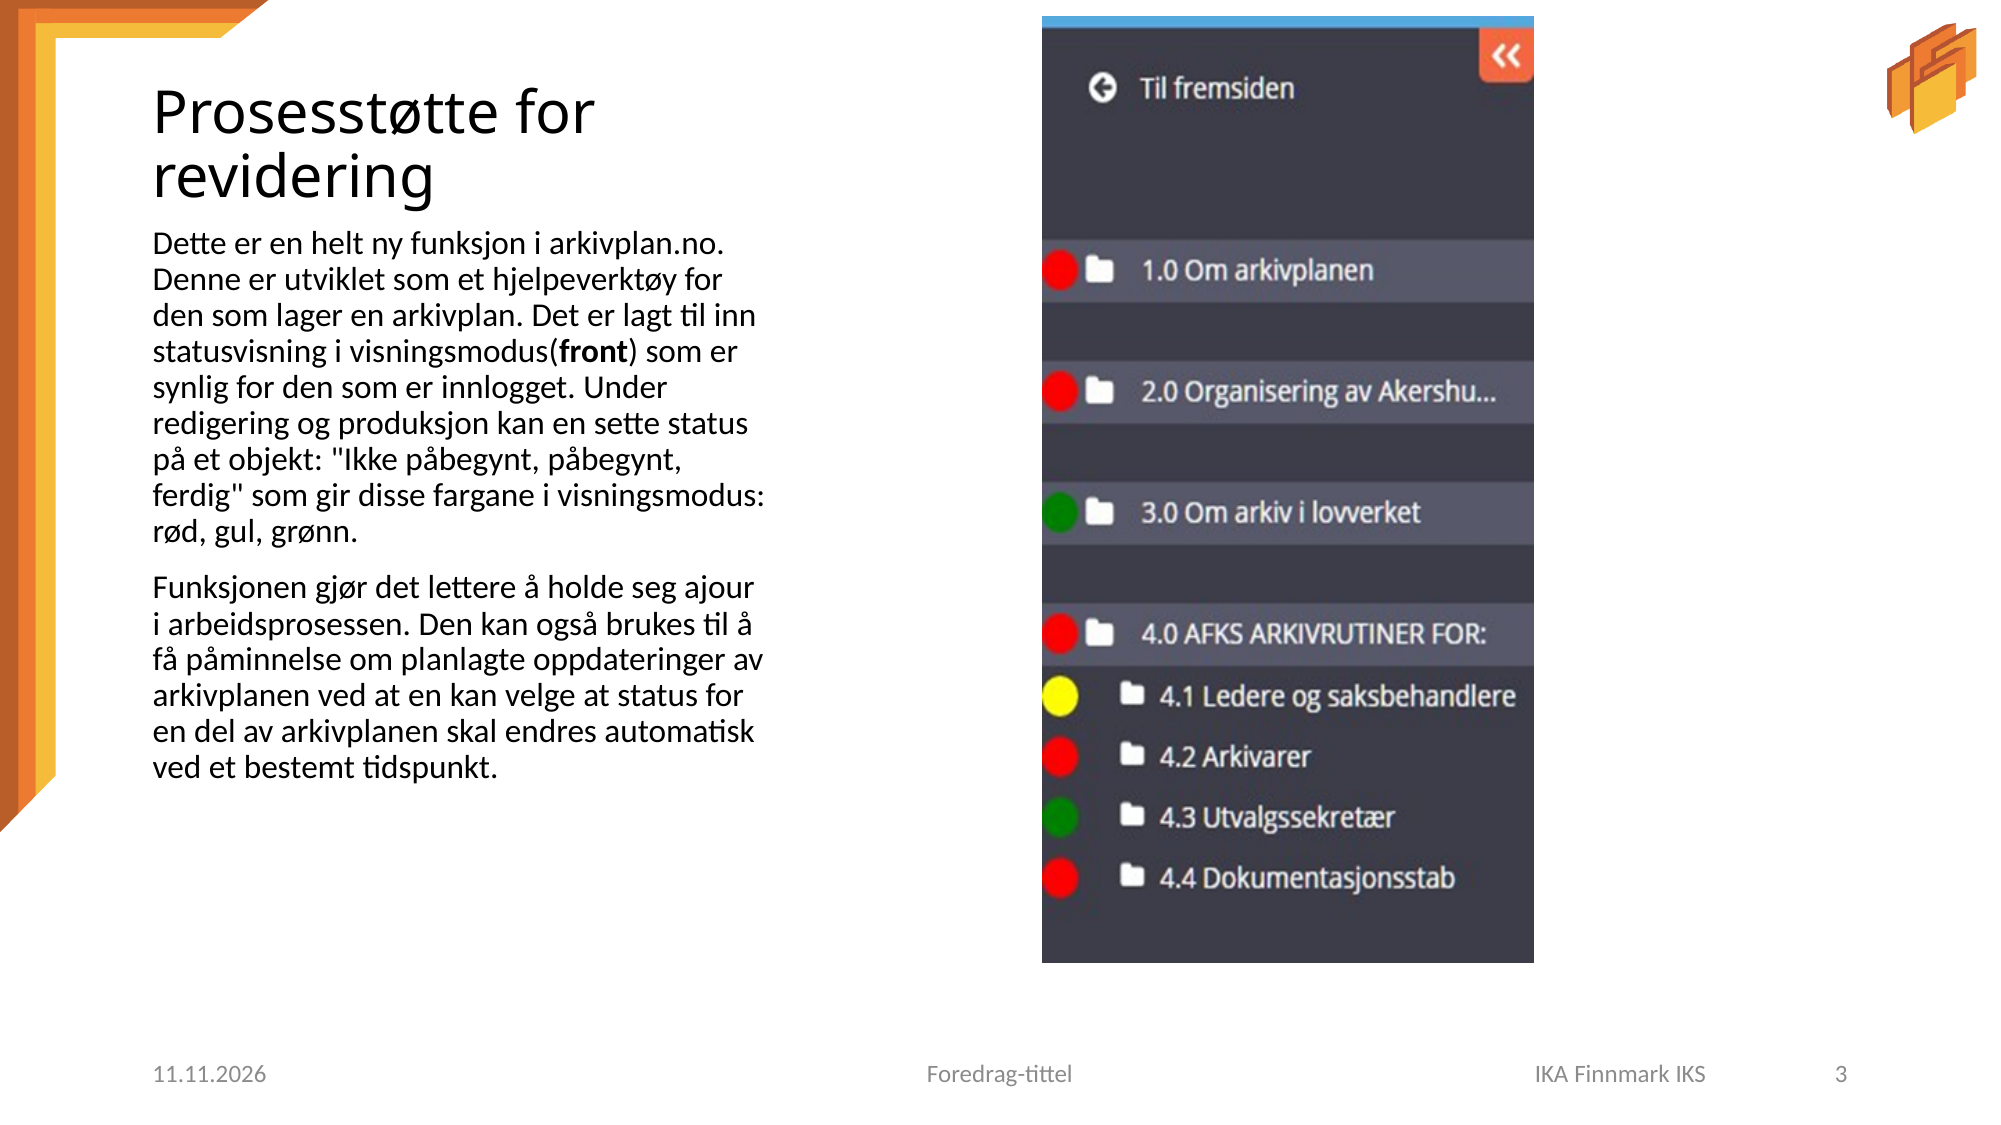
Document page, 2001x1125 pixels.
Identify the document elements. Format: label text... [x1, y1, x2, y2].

picture [1887, 23, 1977, 134]
list Dette er en helt ny funksjon i arkivplan.no. Denne er utviklet som et hjelpeverktøy for den som lager en arkivplan. Det er lagt til inn statusvisning i visningsmodus(front) som er synlig for den som er innlogget. Under redigering og produksjon kan en sette status på et objekt: "Ikke påbegynt, påbegynt, ferdig" som gir disse fargane i visningsmodus: rød, gul, grønn. Funksjonen gjør det lettere å holde seg ajour i arbeidsprosessen. Den kan også brukes til å få påminnelse om planlagte oppdateringer av arkivplanen ved at en kan velge at status for en del av arkivplanen skal endres automatisk ved et bestemt tidspunkt. [137, 218, 783, 963]
title Prosesstøtte for revidering [137, 75, 783, 218]
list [1042, 16, 1534, 963]
footer Foredrag-tittel [662, 1042, 1338, 1103]
slide_number IKA Finnmark IKS 3 [1412, 1042, 1863, 1103]
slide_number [137, 1042, 588, 1103]
